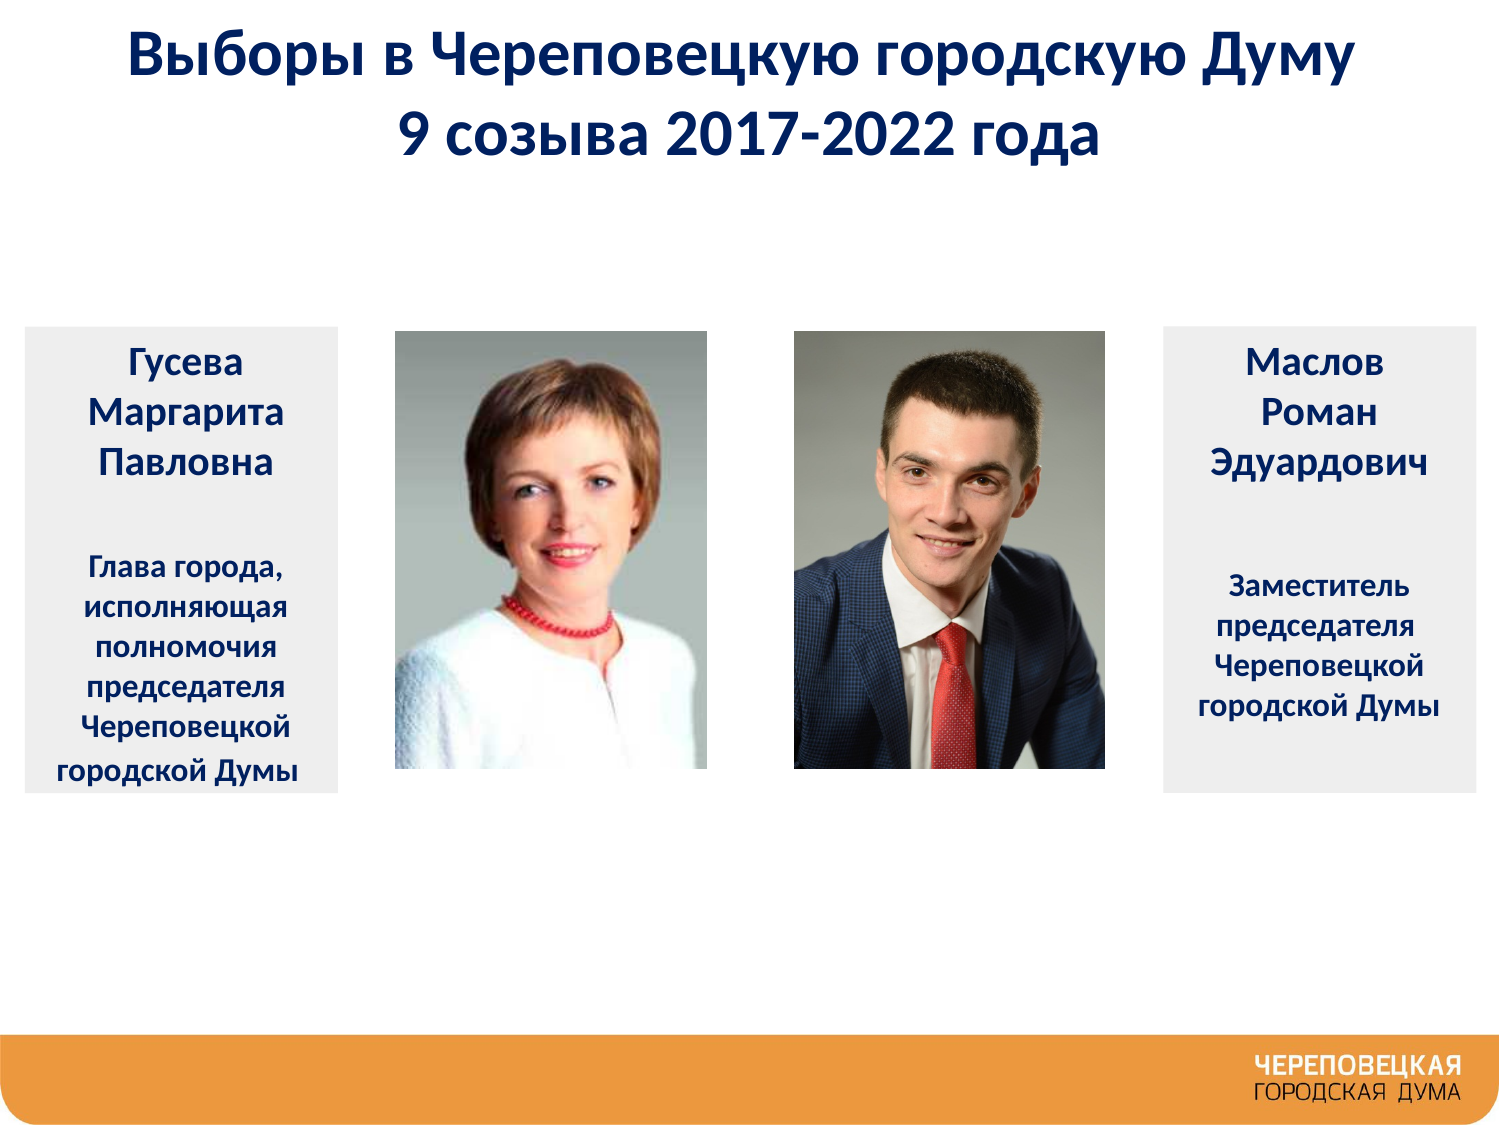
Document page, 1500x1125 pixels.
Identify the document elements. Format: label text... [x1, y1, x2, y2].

title Выборы в Череповецкую городскую Думу 9 созыва 2017-2022 года [0, 0, 1499, 178]
picture [0, 1034, 1500, 1125]
picture [794, 330, 1105, 769]
text_box Маслов Роман Эдуардович Заместитель председателя Череповецкой городской Думы [1180, 326, 1459, 776]
text_box Гусева Маргарита Павловна Глава города, исполняющая полномочия председателя Череповецкой городской Думы [29, 326, 343, 797]
picture [395, 330, 707, 769]
text_box [1161, 324, 1478, 795]
text_box [23, 325, 340, 795]
